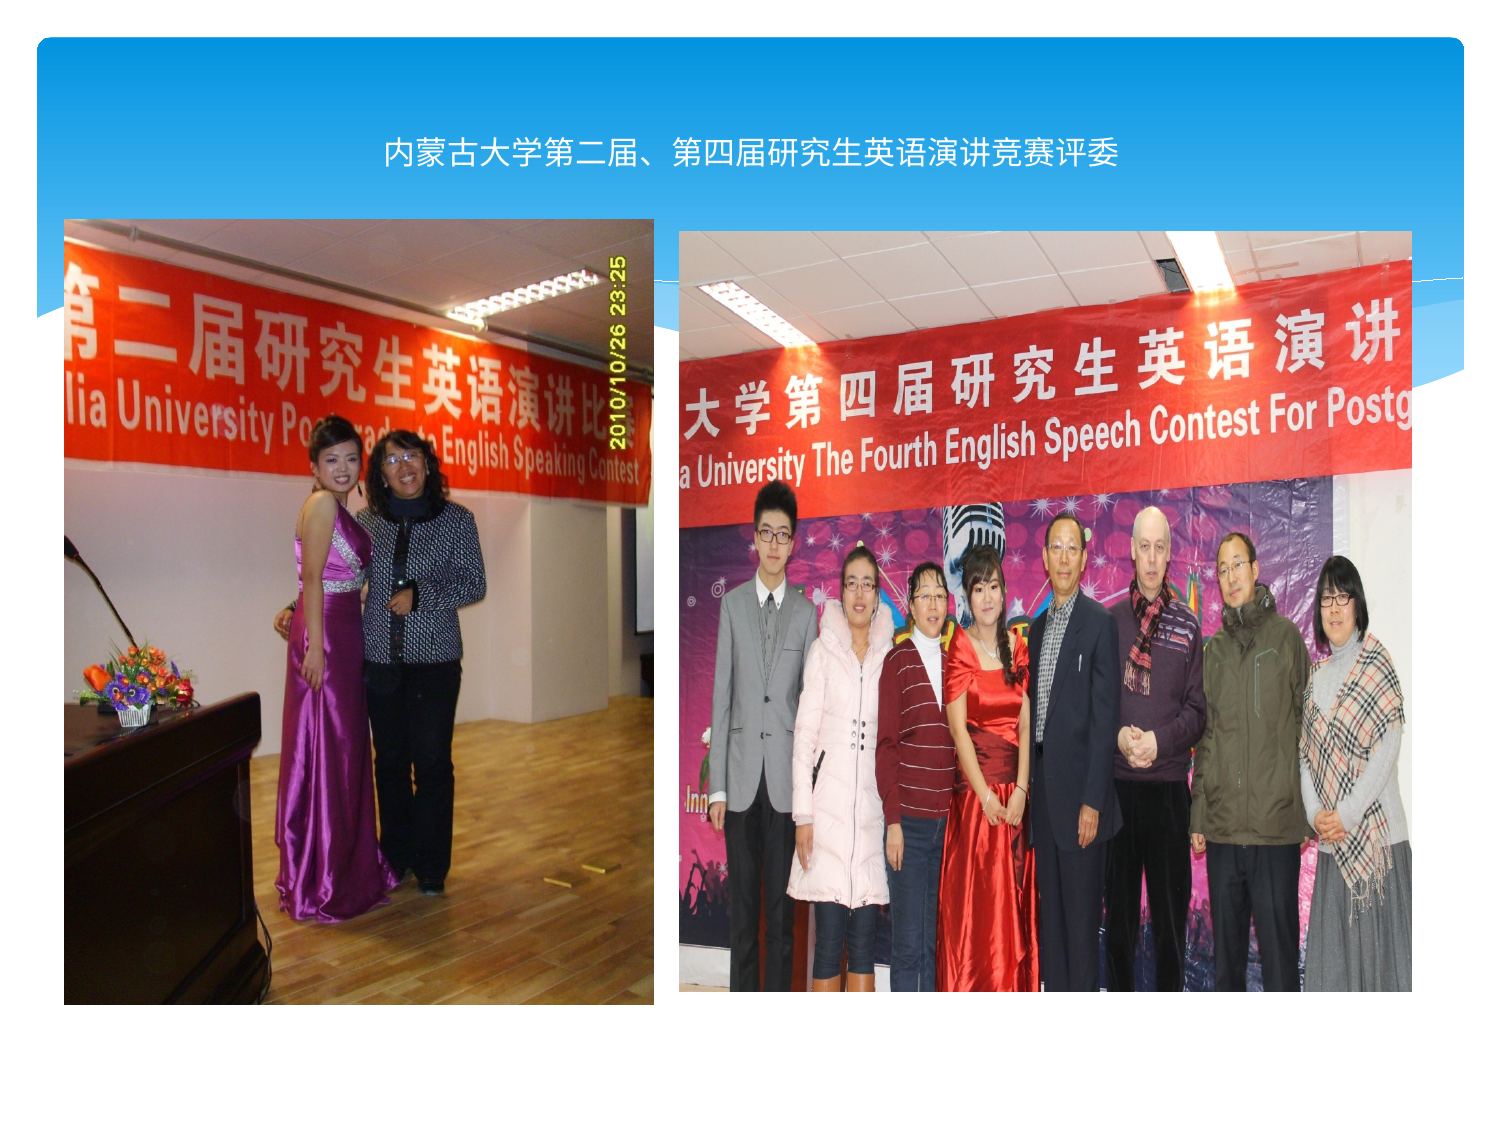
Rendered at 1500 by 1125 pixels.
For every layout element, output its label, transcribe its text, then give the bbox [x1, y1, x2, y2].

picture [678, 231, 1412, 992]
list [64, 219, 654, 1005]
title 内蒙古大学第二届、第四届研究生英语演讲竞赛评委 [76, 125, 1427, 232]
